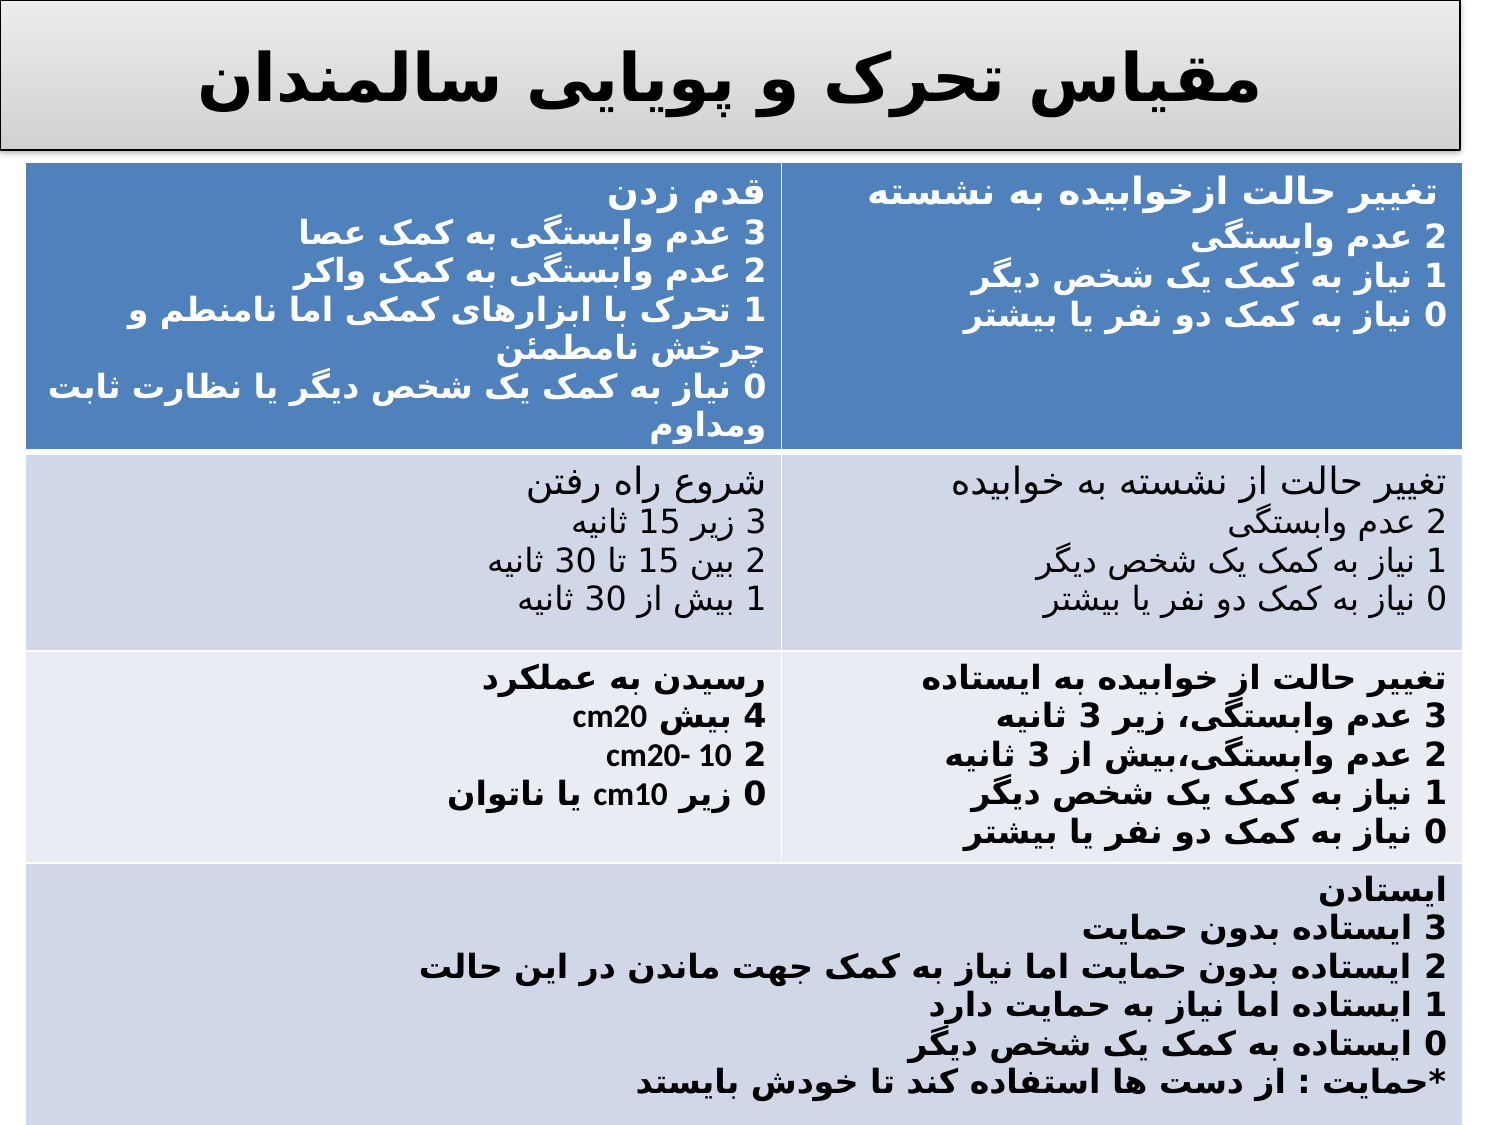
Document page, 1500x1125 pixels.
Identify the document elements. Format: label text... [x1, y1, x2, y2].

table_cell تغییر حالت از خوابیده به ایستاده 3 عدم وابستگی، زیر 3 ثانیه 2 عدم وابستگی،بیش از 3 ثانیه 1 نیاز به کمک یک شخص دیگر 0 نیاز به کمک دو نفر یا بیشتر [782, 652, 1462, 862]
table_cell رسیدن به عملکرد 4 بیش cm20 2 cm20- 10 0 زیر cm10 یا ناتوان [26, 652, 781, 862]
table_cell شروع راه رفتن 3 زیر 15 ثانیه 2 بین 15 تا 30 ثانیه 1 بیش از 30 ثانیه [26, 455, 781, 650]
table_header قدم زدن 3 عدم وابستگی به کمک عصا 2 عدم وابستگی به کمک واکر 1 تحرک با ابزارهای کمکی اما نامنطم و چرخش نامطمئن 0 نیاز به کمک یک شخص دیگر یا نظارت ثابت ومداوم [26, 163, 781, 449]
table_cell ایستادن 3 ایستاده بدون حمایت 2 ایستاده بدون حمایت اما نیاز به کمک جهت ماندن در این حالت 1 ایستاده اما نیاز به حمایت دارد 0 ایستاده به کمک یک شخص دیگر *حمایت : از دست ها استفاده کند تا خودش بایستد [26, 864, 1462, 1125]
table_cell تغییر حالت از نشسته به خوابیده 2 عدم وابستگی 1 نیاز به کمک یک شخص دیگر 0 نیاز به کمک دو نفر یا بیشتر [782, 455, 1462, 650]
title مقیاس تحرک و پویایی سالمندان [0, 0, 1461, 151]
table_header تغییر حالت ازخوابیده به نشسته 2 عدم وابستگی 1 نیاز به کمک یک شخص دیگر 0 نیاز به کمک دو نفر یا بیشتر [782, 163, 1462, 449]
